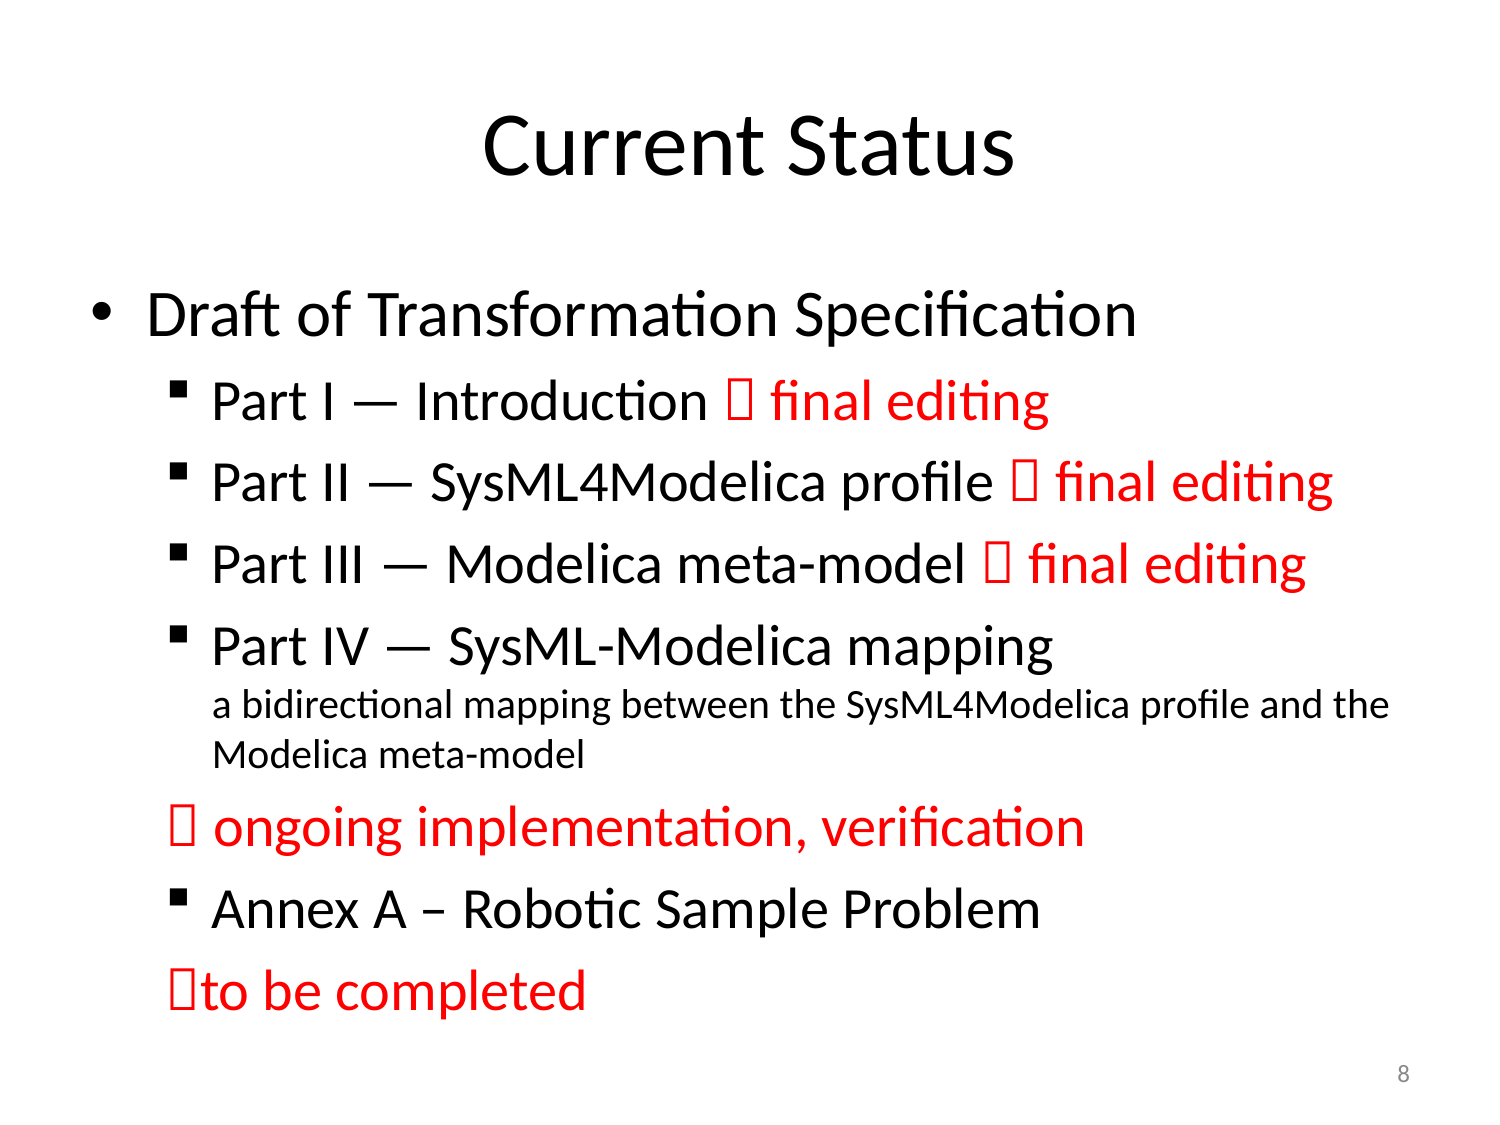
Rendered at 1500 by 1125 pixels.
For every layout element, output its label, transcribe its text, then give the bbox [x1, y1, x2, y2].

title Current Status [74, 44, 1426, 233]
slide_number 8 [1074, 1042, 1425, 1103]
list Draft of Transformation Specification Part I — Introduction  final editing Part II — SysML4Modelica profile  final editing Part III — Modelica meta-model  final editing Part IV — SysML-Modelica mapping a bidirectional mapping between the SysML4Modelica profile and the Modelica meta-model  ongoing implementation, verification Annex A – Robotic Sample Problem to be completed [74, 262, 1426, 1006]
